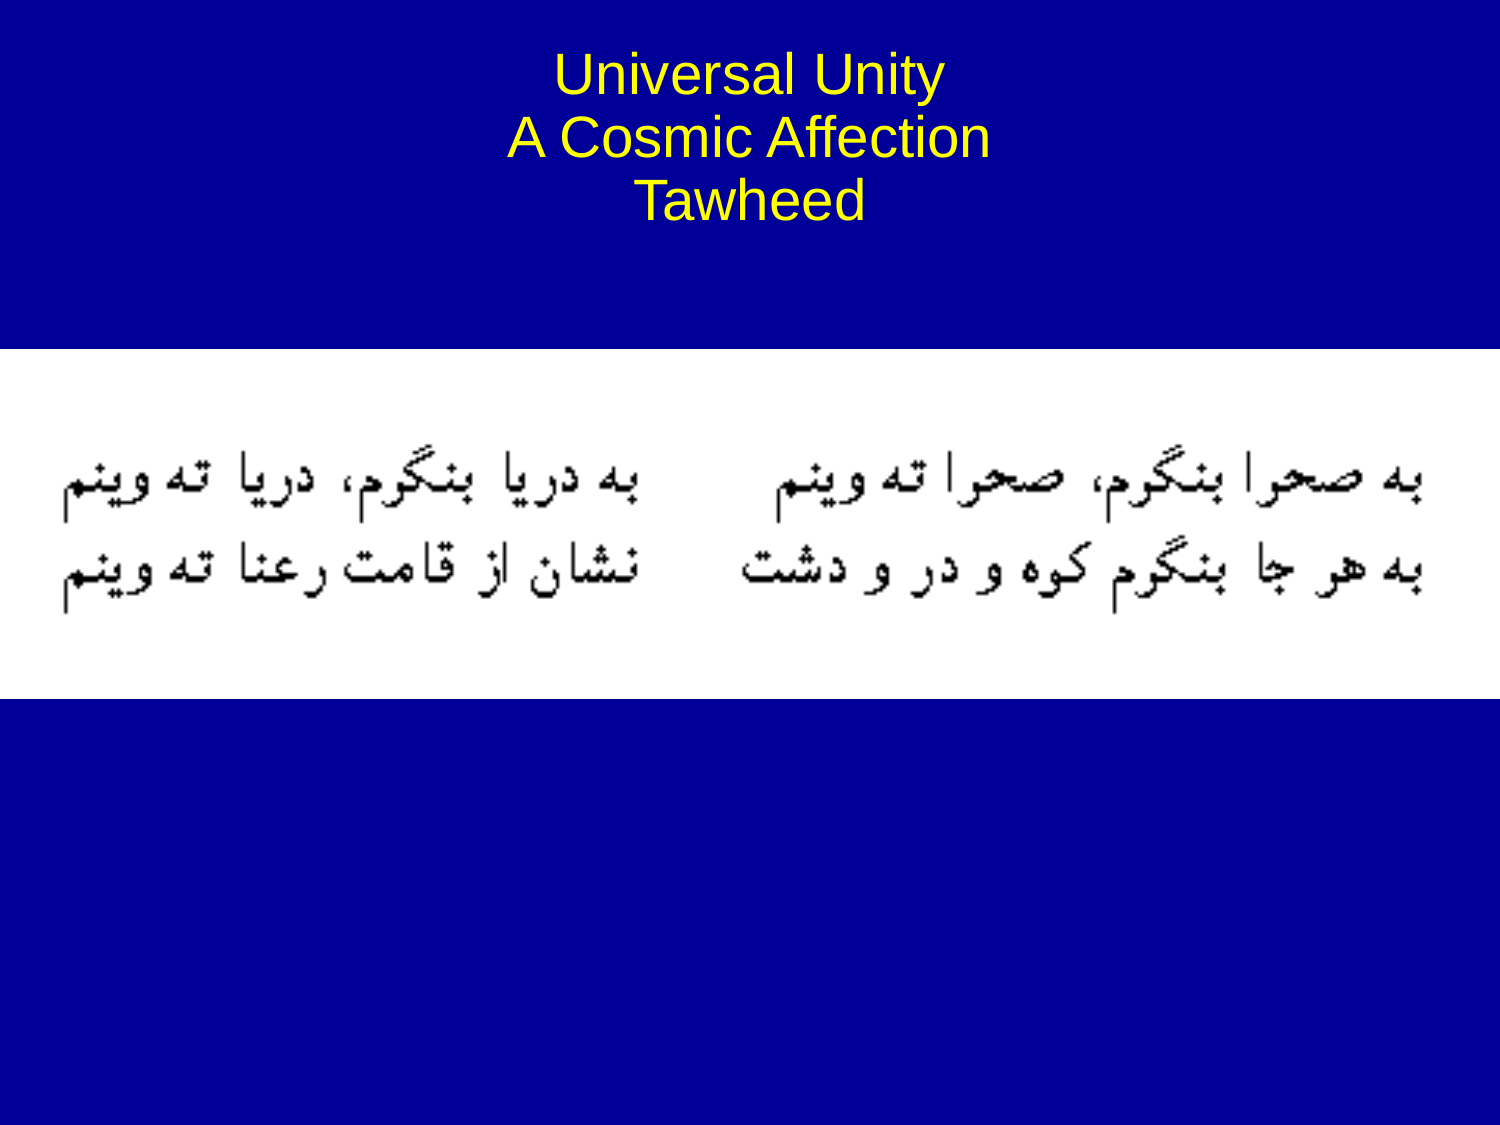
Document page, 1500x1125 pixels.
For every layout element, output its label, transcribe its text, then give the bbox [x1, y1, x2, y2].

picture [0, 349, 1500, 699]
title Universal Unity A Cosmic Affection Tawheed [74, 44, 1426, 233]
